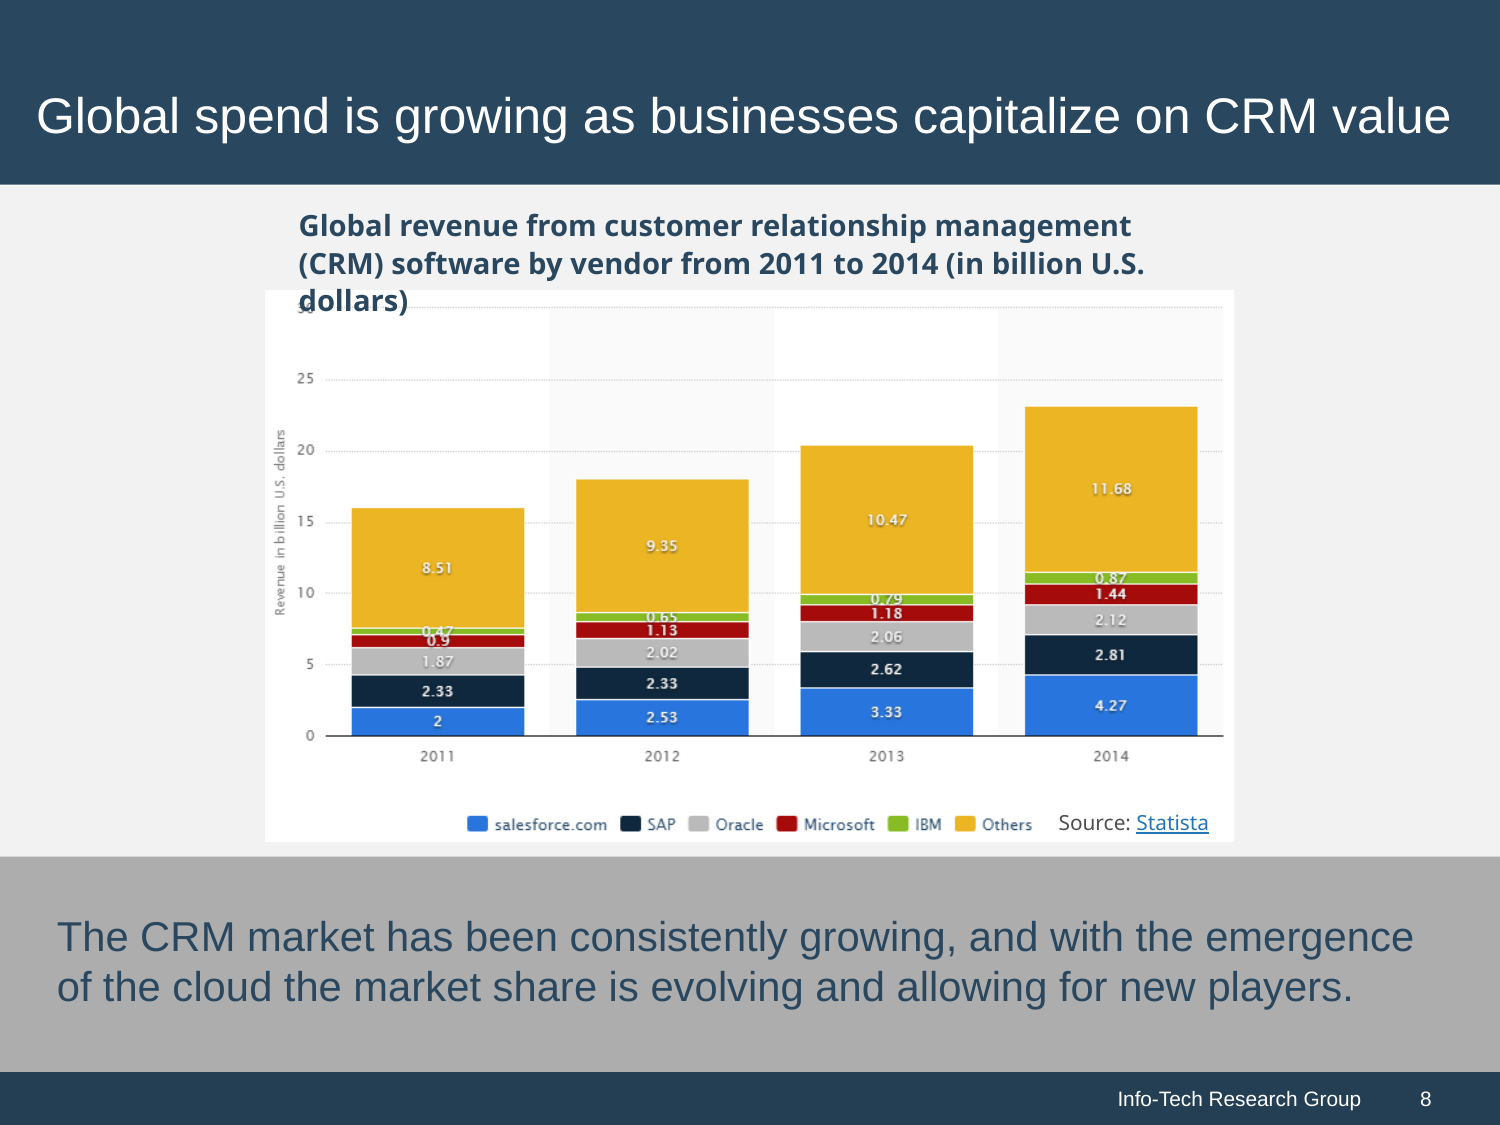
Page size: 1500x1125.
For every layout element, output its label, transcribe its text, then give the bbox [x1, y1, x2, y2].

text_box The CRM market has been consistently growing, and with the emergence of the cloud the market share is evolving and allowing for new players. [42, 902, 1457, 1018]
title Global spend is growing as businesses capitalize on CRM value [20, 41, 1480, 187]
text_box [0, 184, 1500, 858]
picture [264, 289, 1234, 842]
text_box [0, 858, 1500, 1074]
text_box Global revenue from customer relationship management (CRM) software by vendor from 2011 to 2014 (in billion U.S. dollars) [283, 197, 1223, 288]
